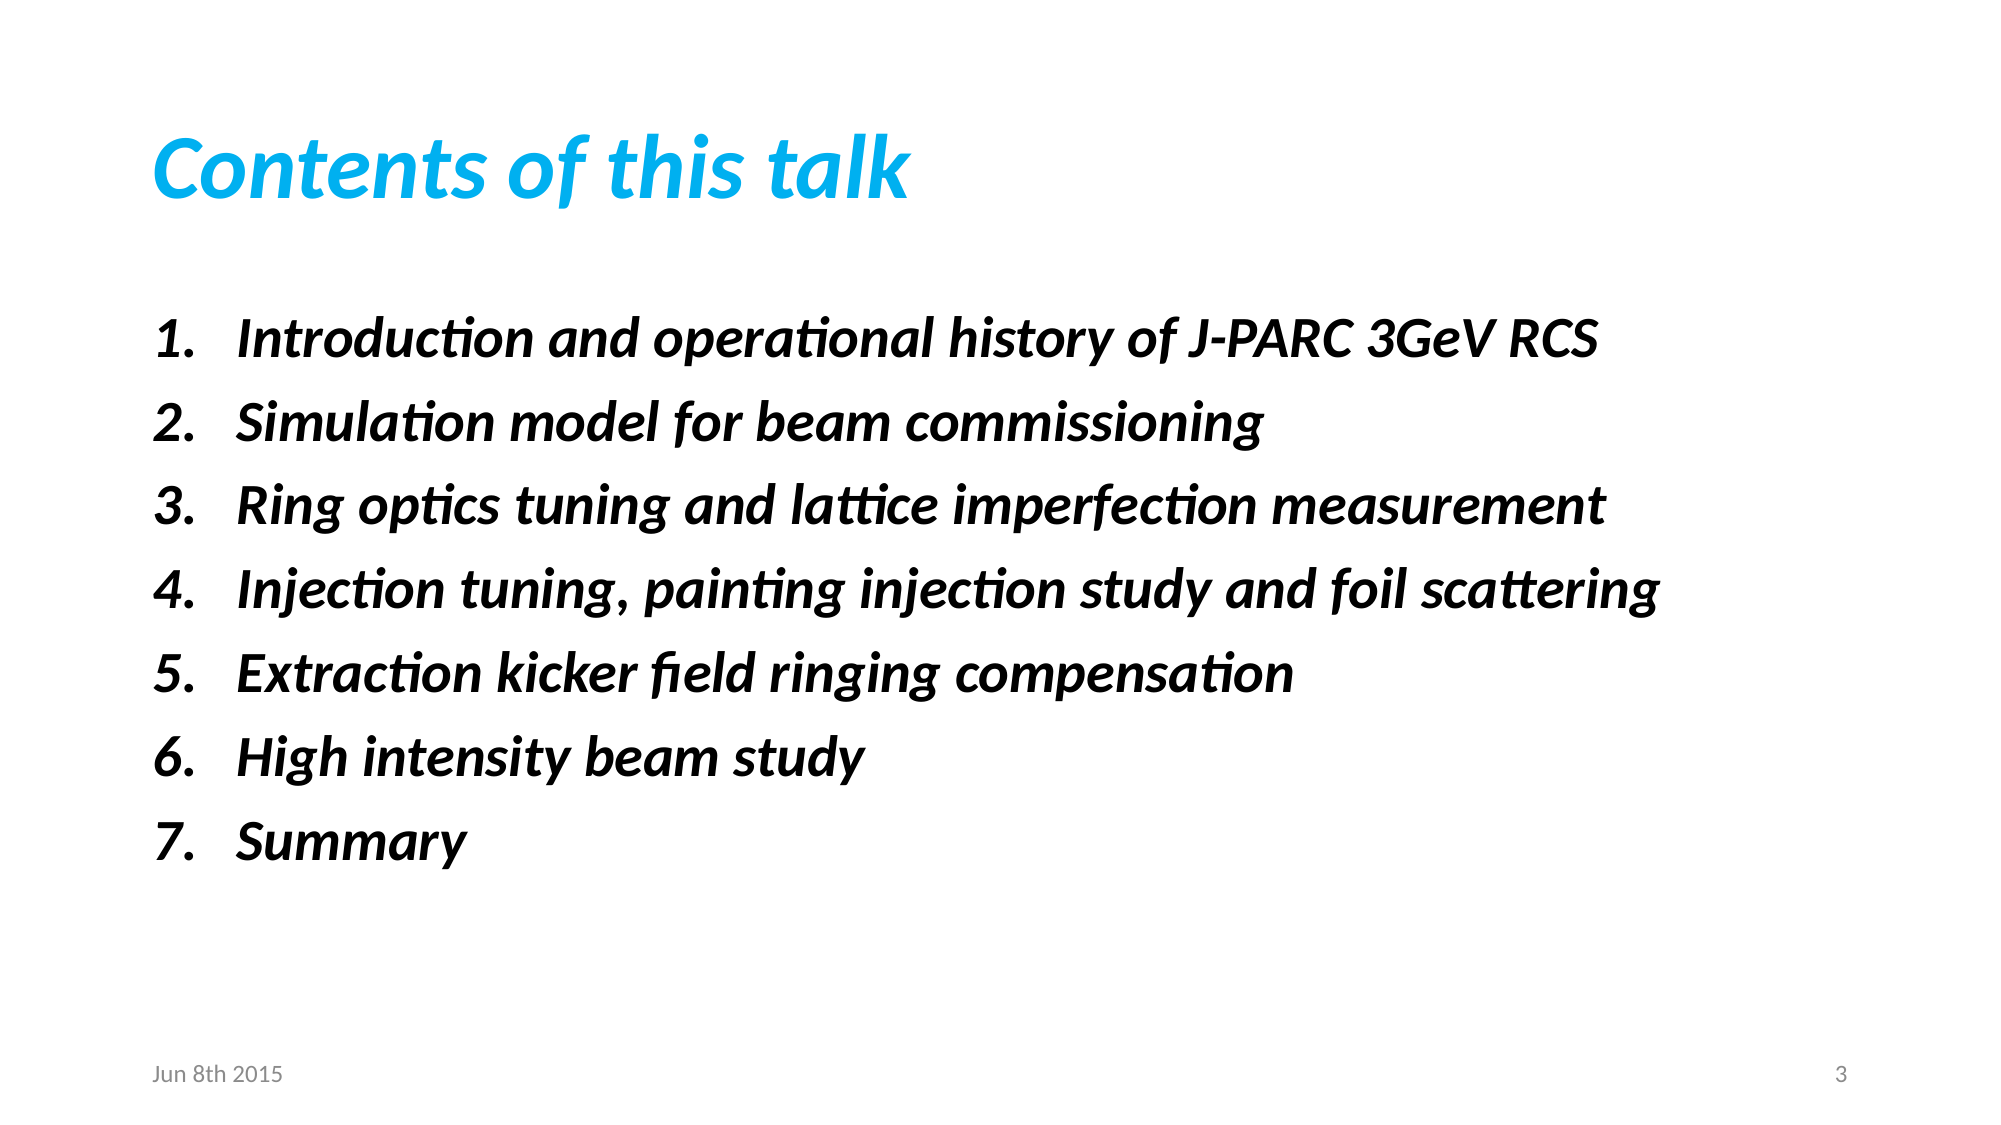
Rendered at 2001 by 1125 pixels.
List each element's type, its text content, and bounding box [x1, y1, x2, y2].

list Introduction and operational history of J-PARC 3GeV RCS Simulation model for beam commissioning Ring optics tuning and lattice imperfection measurement Injection tuning, painting injection study and foil scattering Extraction kicker field ringing compensation High intensity beam study Summary [137, 299, 1863, 1014]
slide_number 3 [1412, 1042, 1863, 1103]
title Contents of this talk [137, 59, 1863, 278]
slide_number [137, 1042, 588, 1103]
